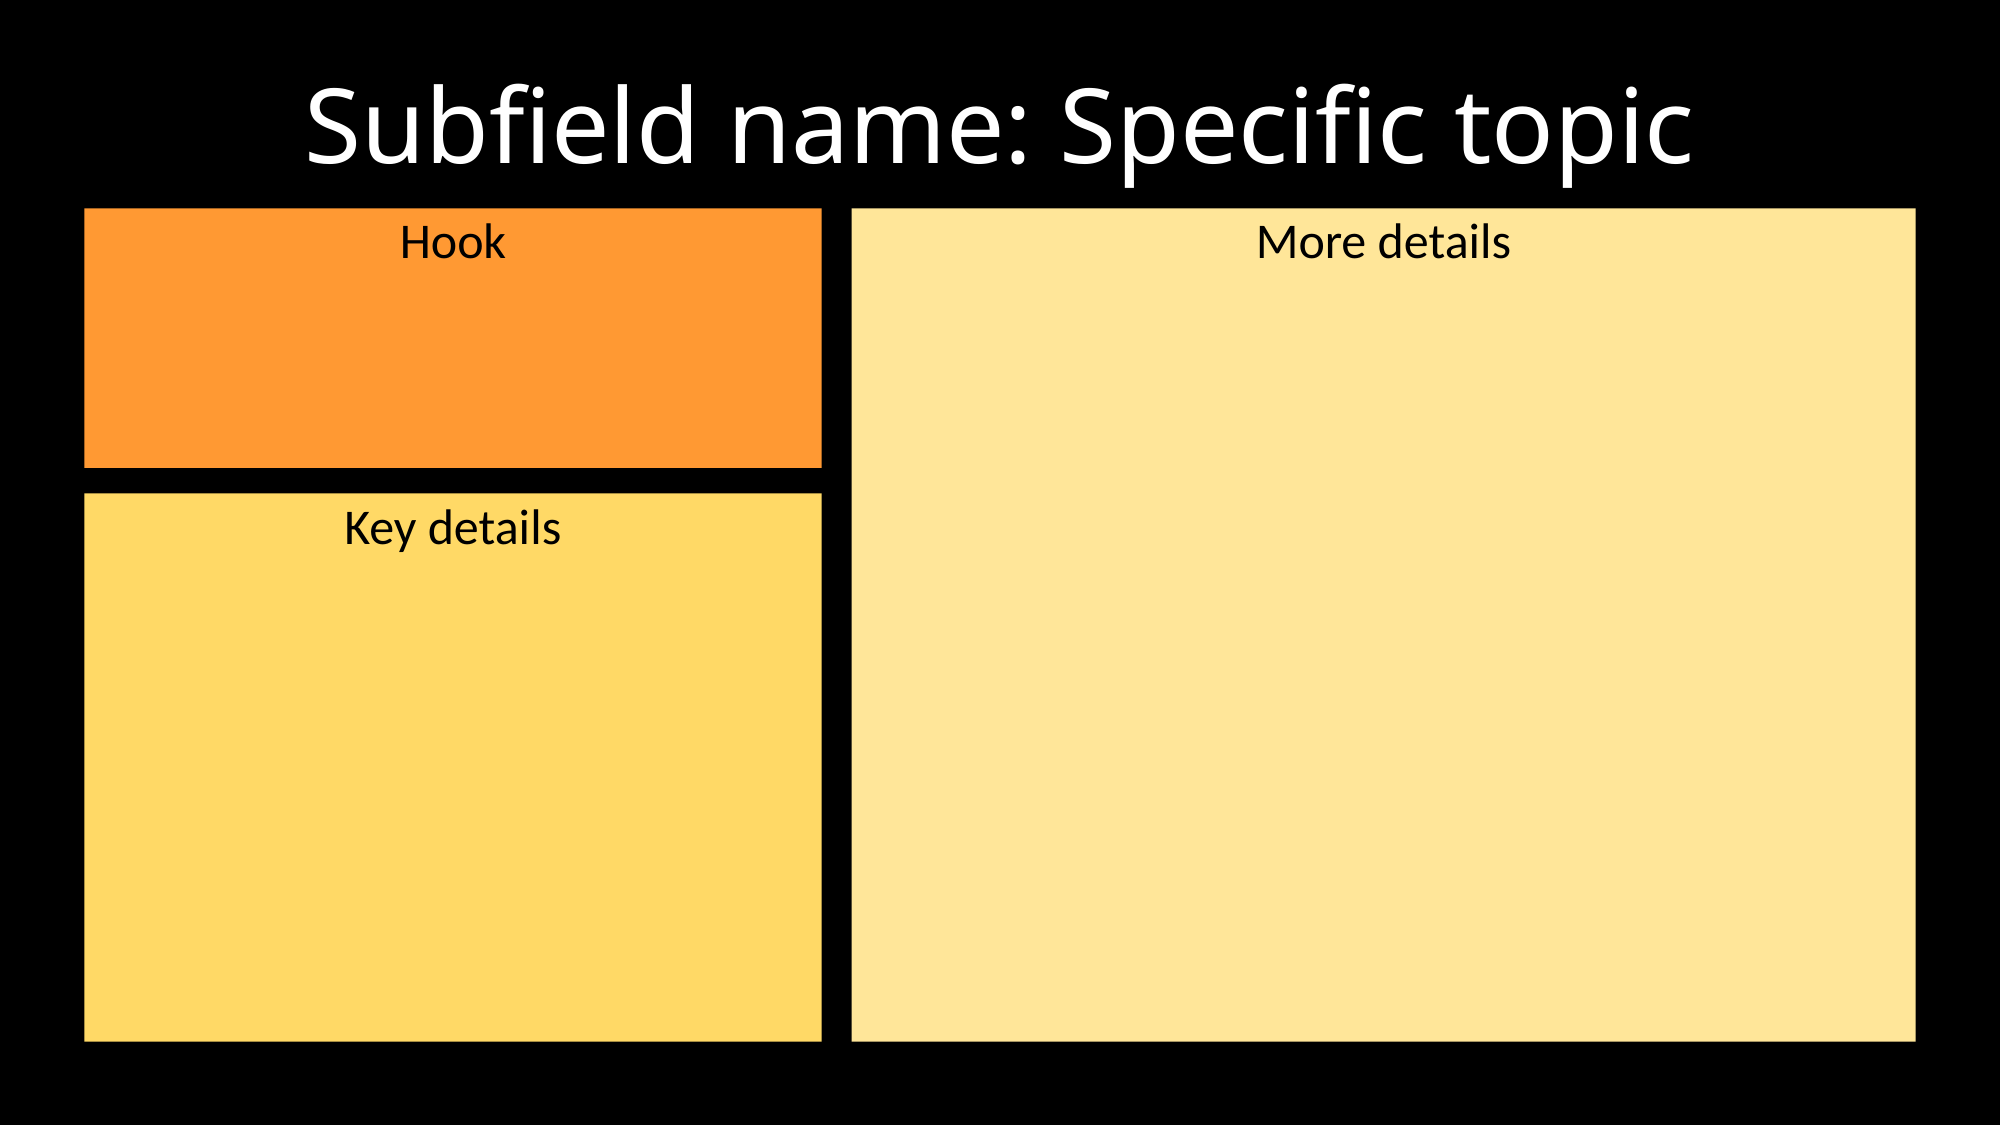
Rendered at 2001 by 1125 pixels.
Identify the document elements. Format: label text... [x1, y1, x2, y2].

title Subfield name: Specific topic [249, 43, 1750, 194]
text_box Key details [84, 493, 822, 1042]
text_box More details [851, 208, 1916, 1042]
subtitle Hook [84, 208, 822, 468]
